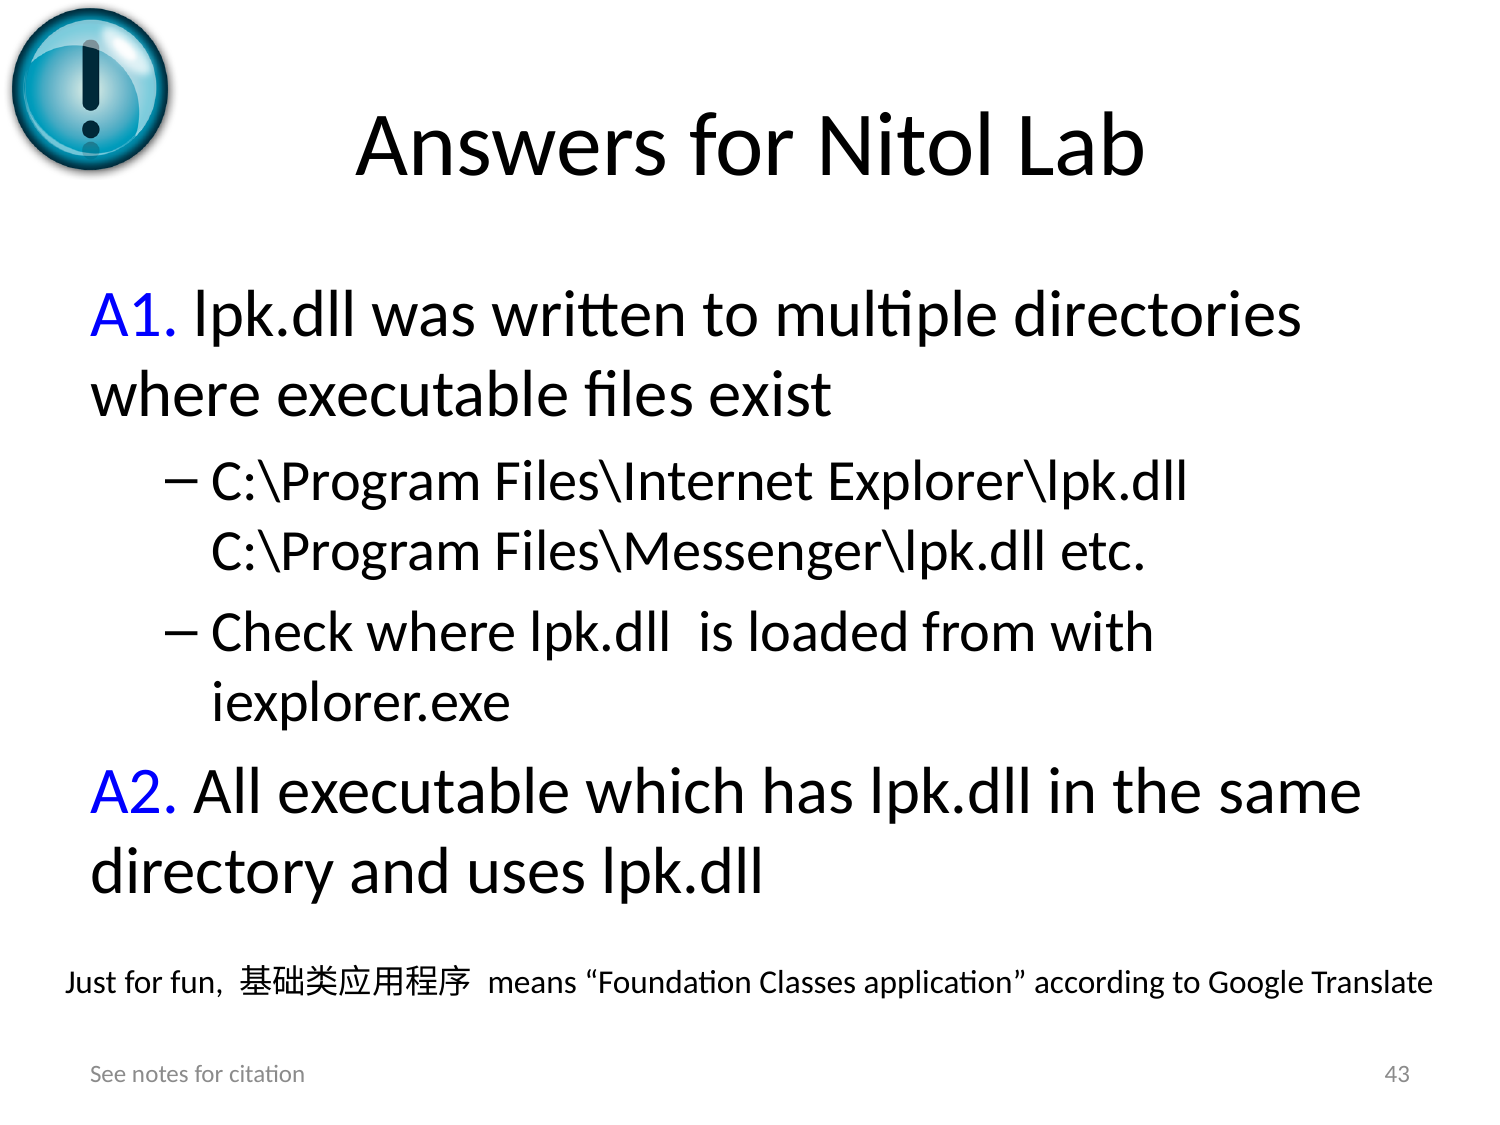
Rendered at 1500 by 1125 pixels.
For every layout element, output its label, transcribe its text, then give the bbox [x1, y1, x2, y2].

picture [0, 0, 181, 181]
slide_number 43 [1074, 1042, 1425, 1103]
slide_number See notes for citation [75, 1042, 425, 1103]
list A1. lpk.dll was written to multiple directories where executable files exist C:\Program Files\Internet Explorer\lpk.dll C:\Program Files\Messenger\lpk.dll etc. Check where lpk.dll is loaded from with iexplorer.exe A2. All executable which has lpk.dll in the same directory and uses lpk.dll [75, 262, 1425, 953]
text_box Just for fun, 基础类应用程序 means “Foundation Classes application” according to Google Translate [0, 953, 1500, 1008]
title Answers for Nitol Lab [35, 45, 1469, 233]
